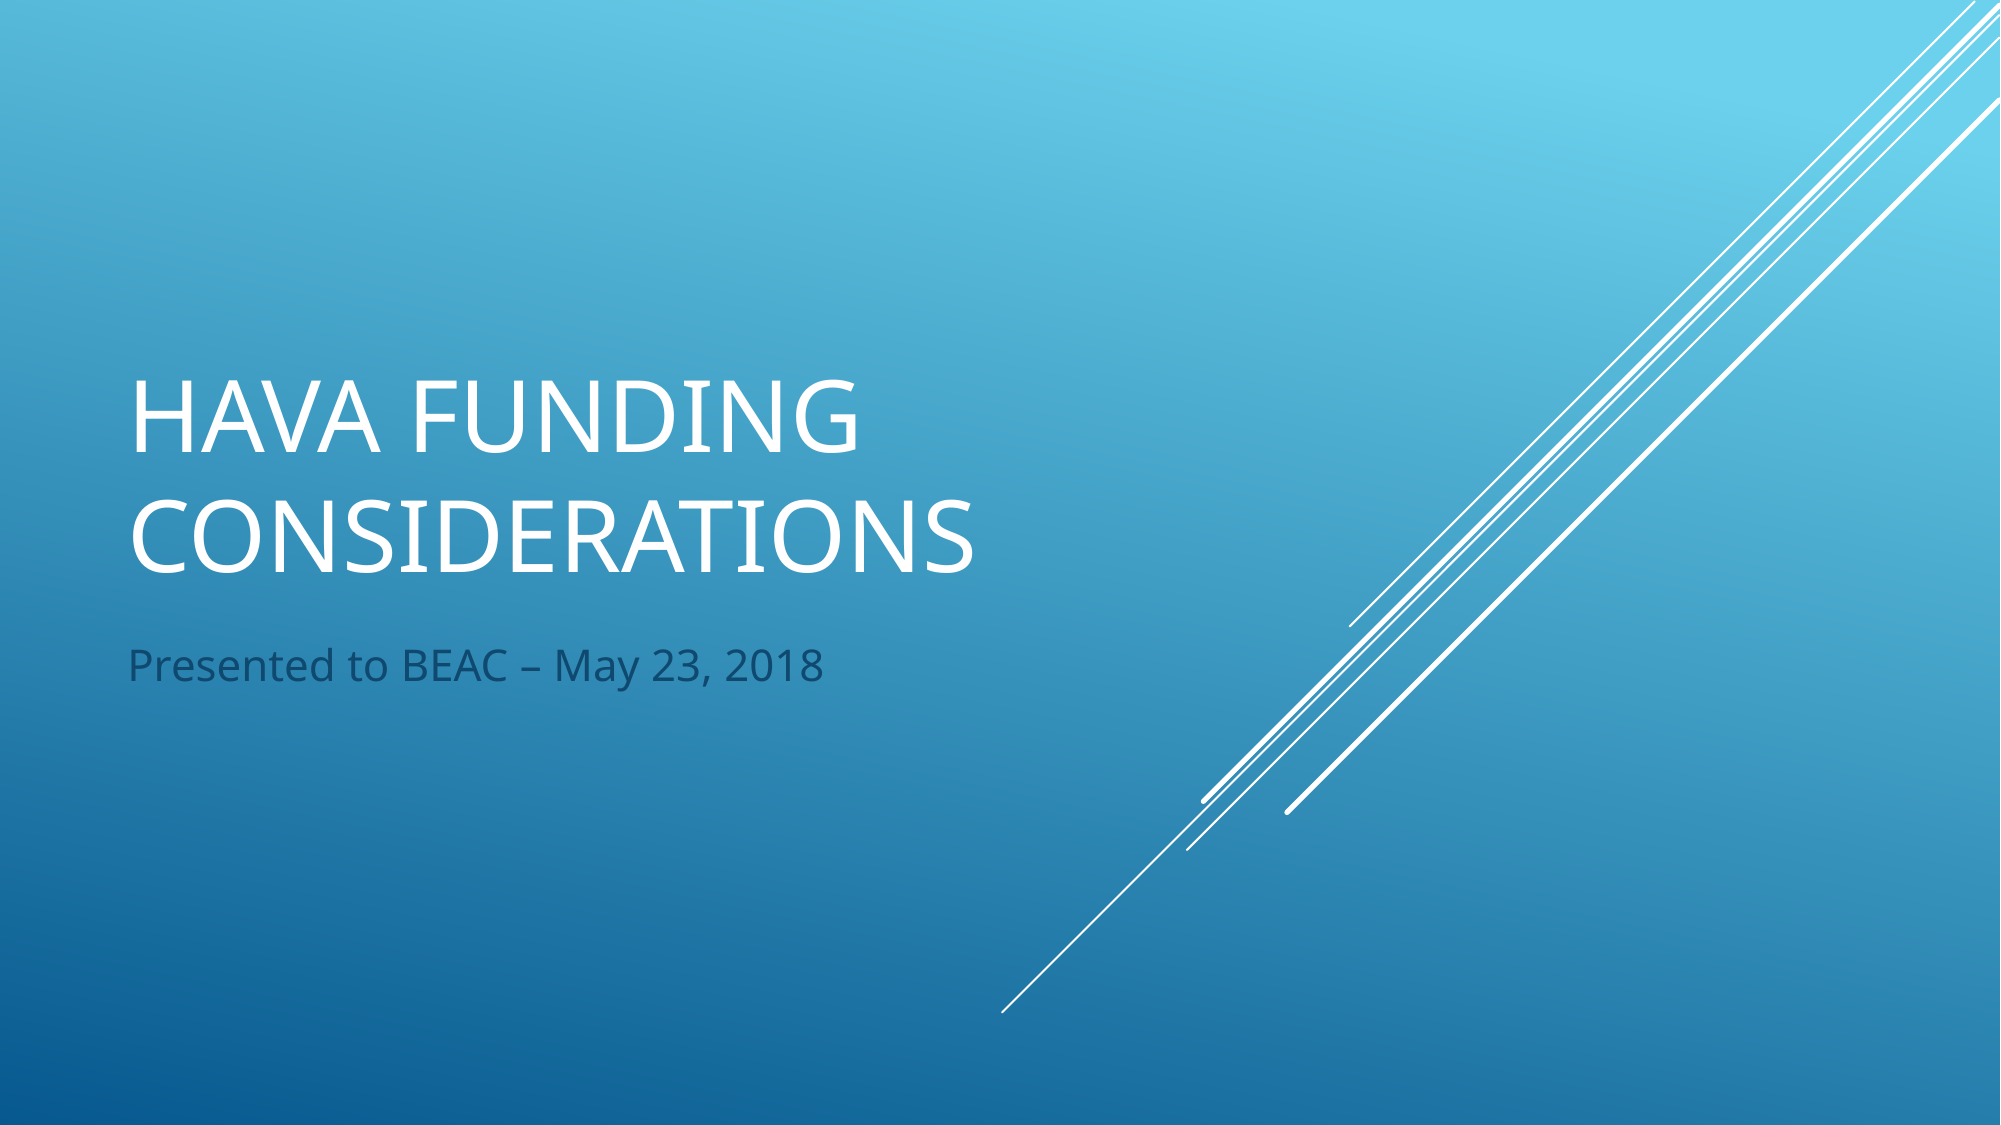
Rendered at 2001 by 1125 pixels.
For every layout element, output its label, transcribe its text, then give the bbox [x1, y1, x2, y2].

title HAVA Funding considerations [112, 112, 1425, 600]
subtitle Presented to BEAC – May 23, 2018 [112, 630, 1163, 950]
